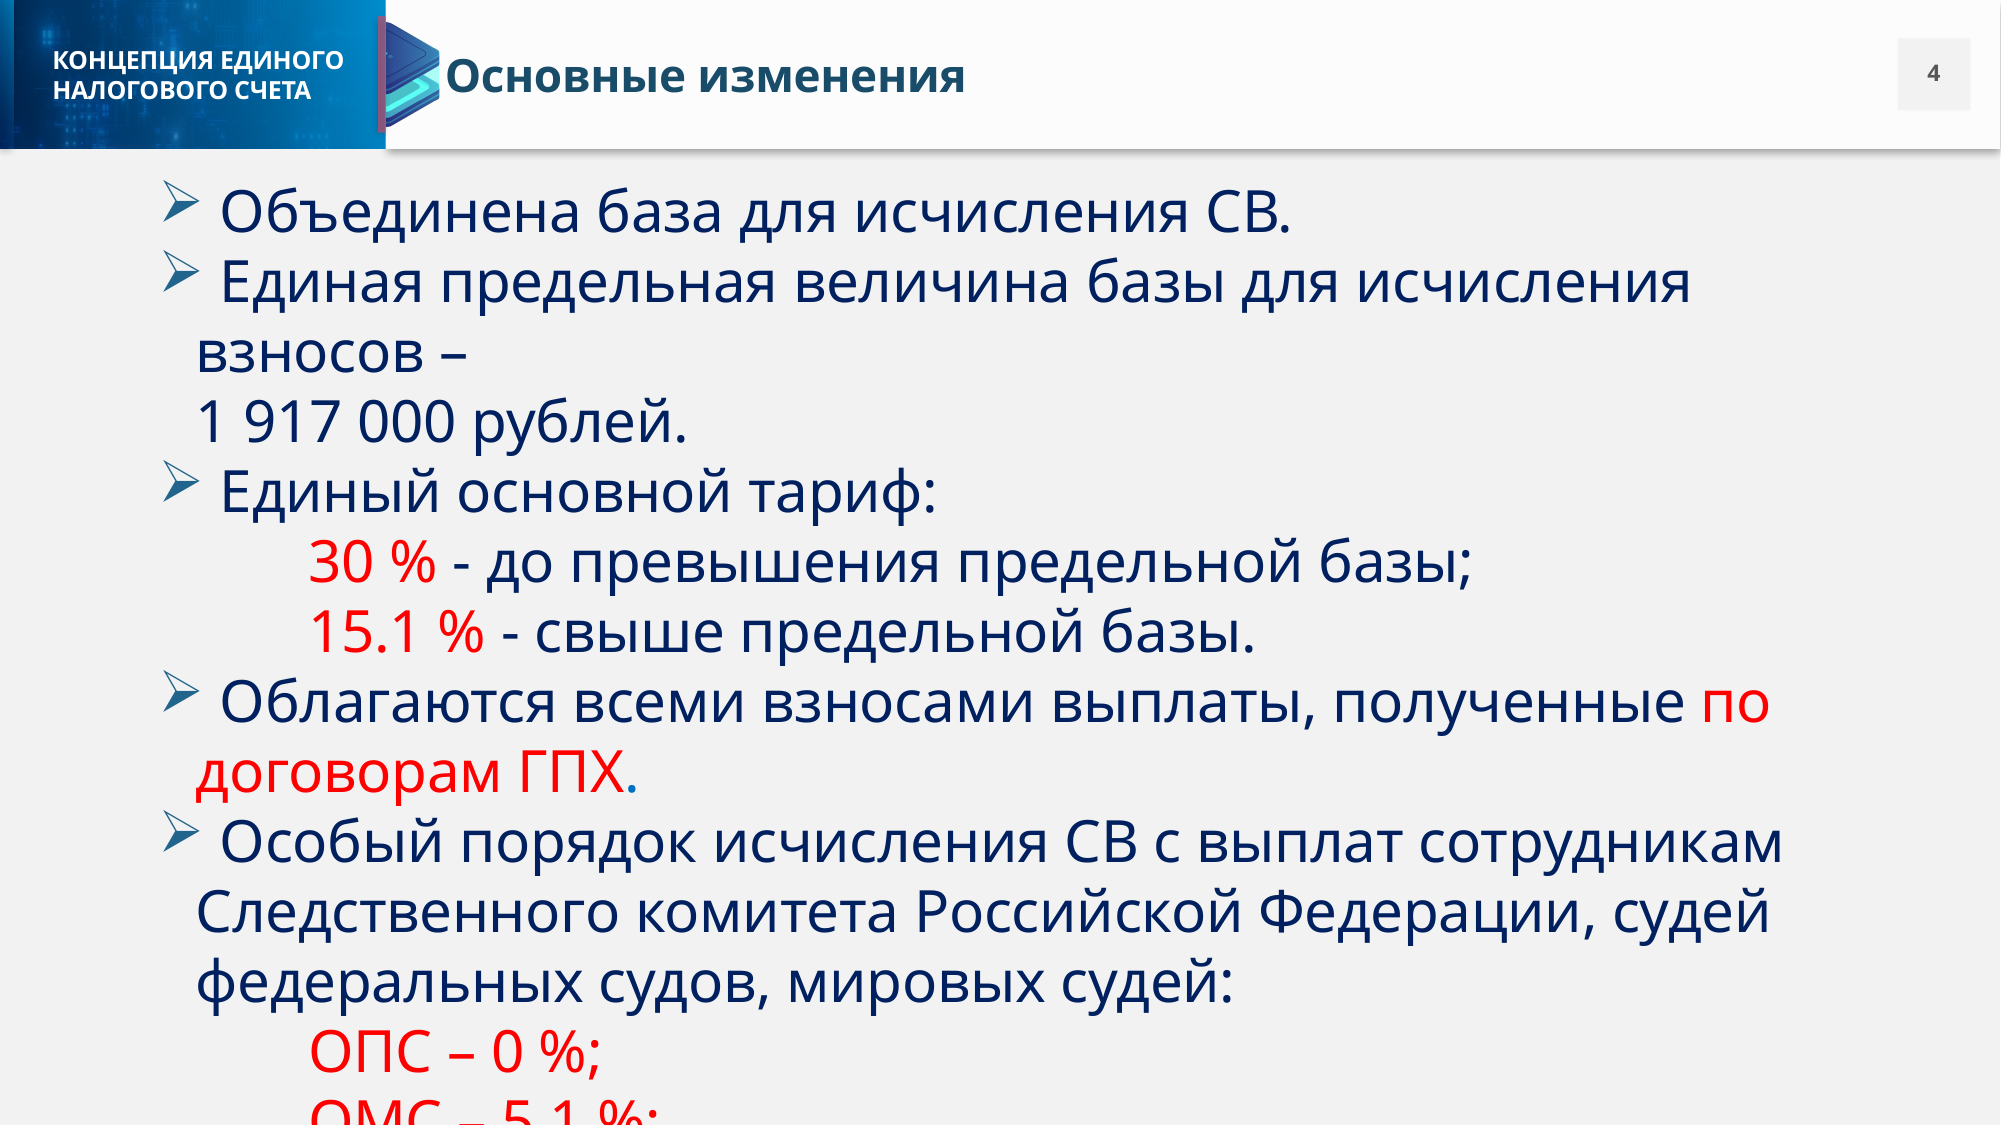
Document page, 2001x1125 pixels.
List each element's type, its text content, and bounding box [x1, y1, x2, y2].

picture [0, 0, 323, 149]
picture [305, 74, 310, 91]
picture [289, 52, 295, 64]
picture [386, 22, 440, 127]
text_box Основные изменения [444, 0, 1894, 149]
text_box Объединена база для исчисления СВ. Единая предельная величина базы для исчисления взносов – 1 917 000 рублей. Единый основной тариф: 30 % - до превышения предельной базы; 15.1 % - свыше предельной базы. Облагаются всеми взносами выплаты, полученные по договорам ГПХ. Особый порядок исчисления СВ с выплат сотрудникам Следственного комитета Российской Федерации, судей федеральных судов, мировых судей: ОПС – 0 %; ОМС – 5.1 %; ФСС ВНиМ – 2.9%. [143, 166, 1951, 1006]
